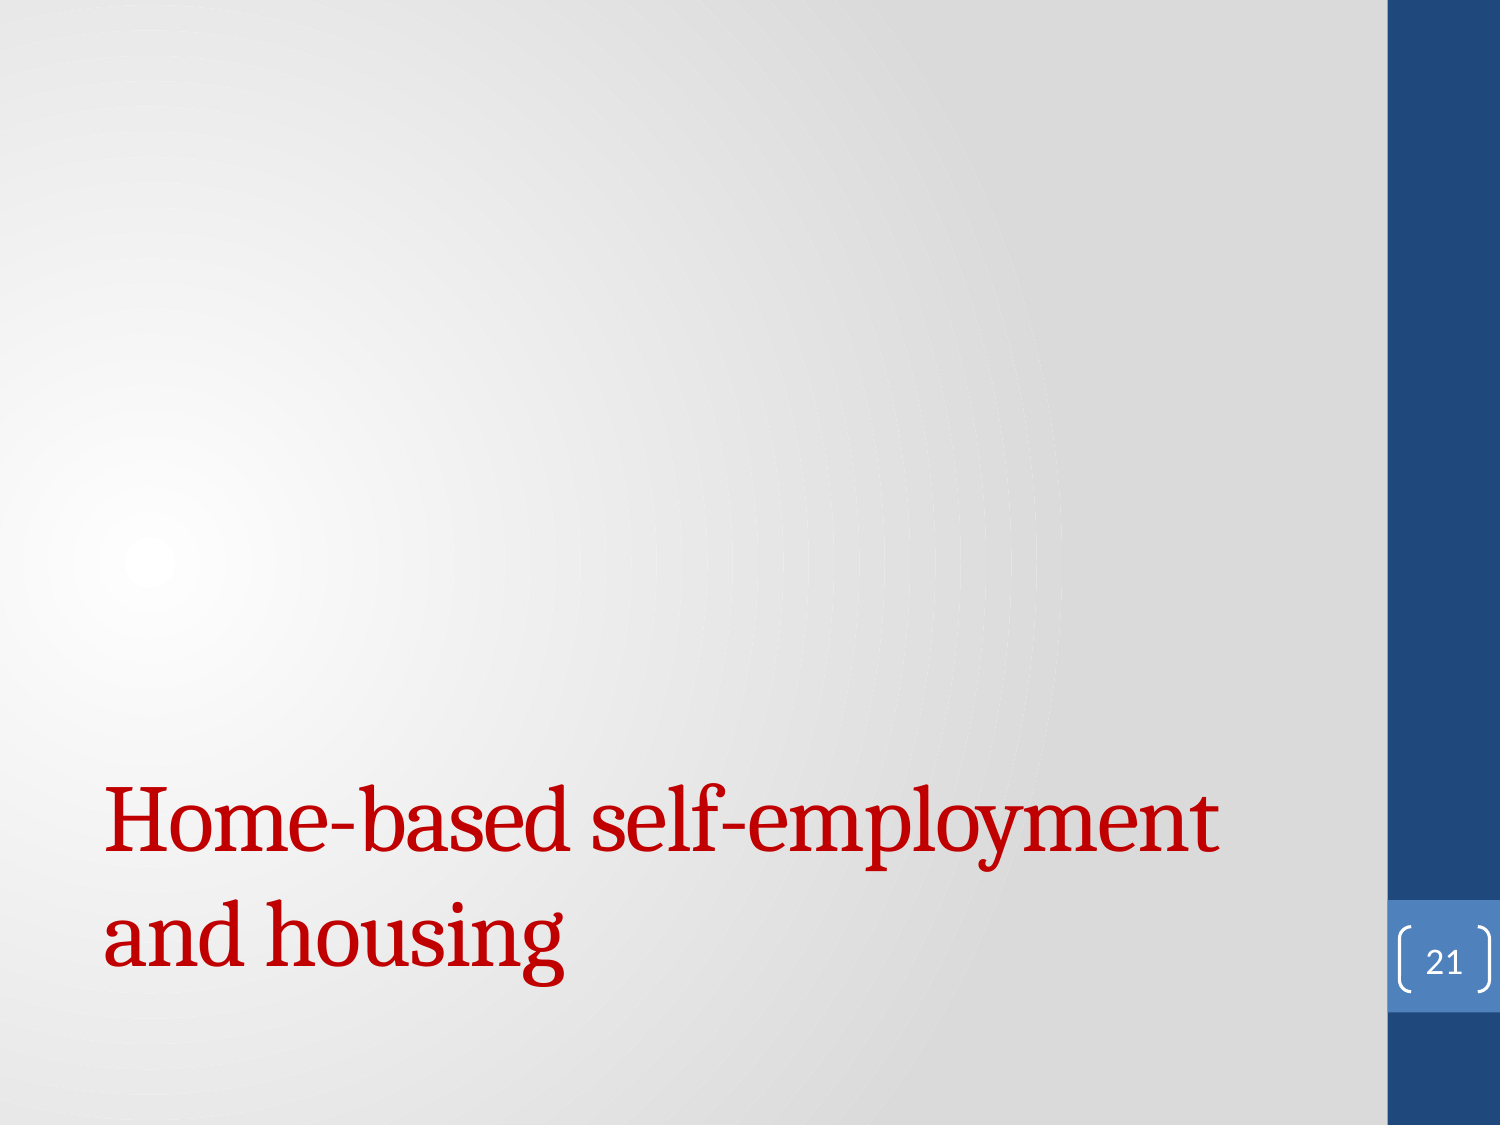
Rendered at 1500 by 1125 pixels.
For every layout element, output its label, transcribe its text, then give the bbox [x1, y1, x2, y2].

title Home-based self-employment and housing [88, 776, 1339, 965]
slide_number 21 [1397, 925, 1492, 994]
